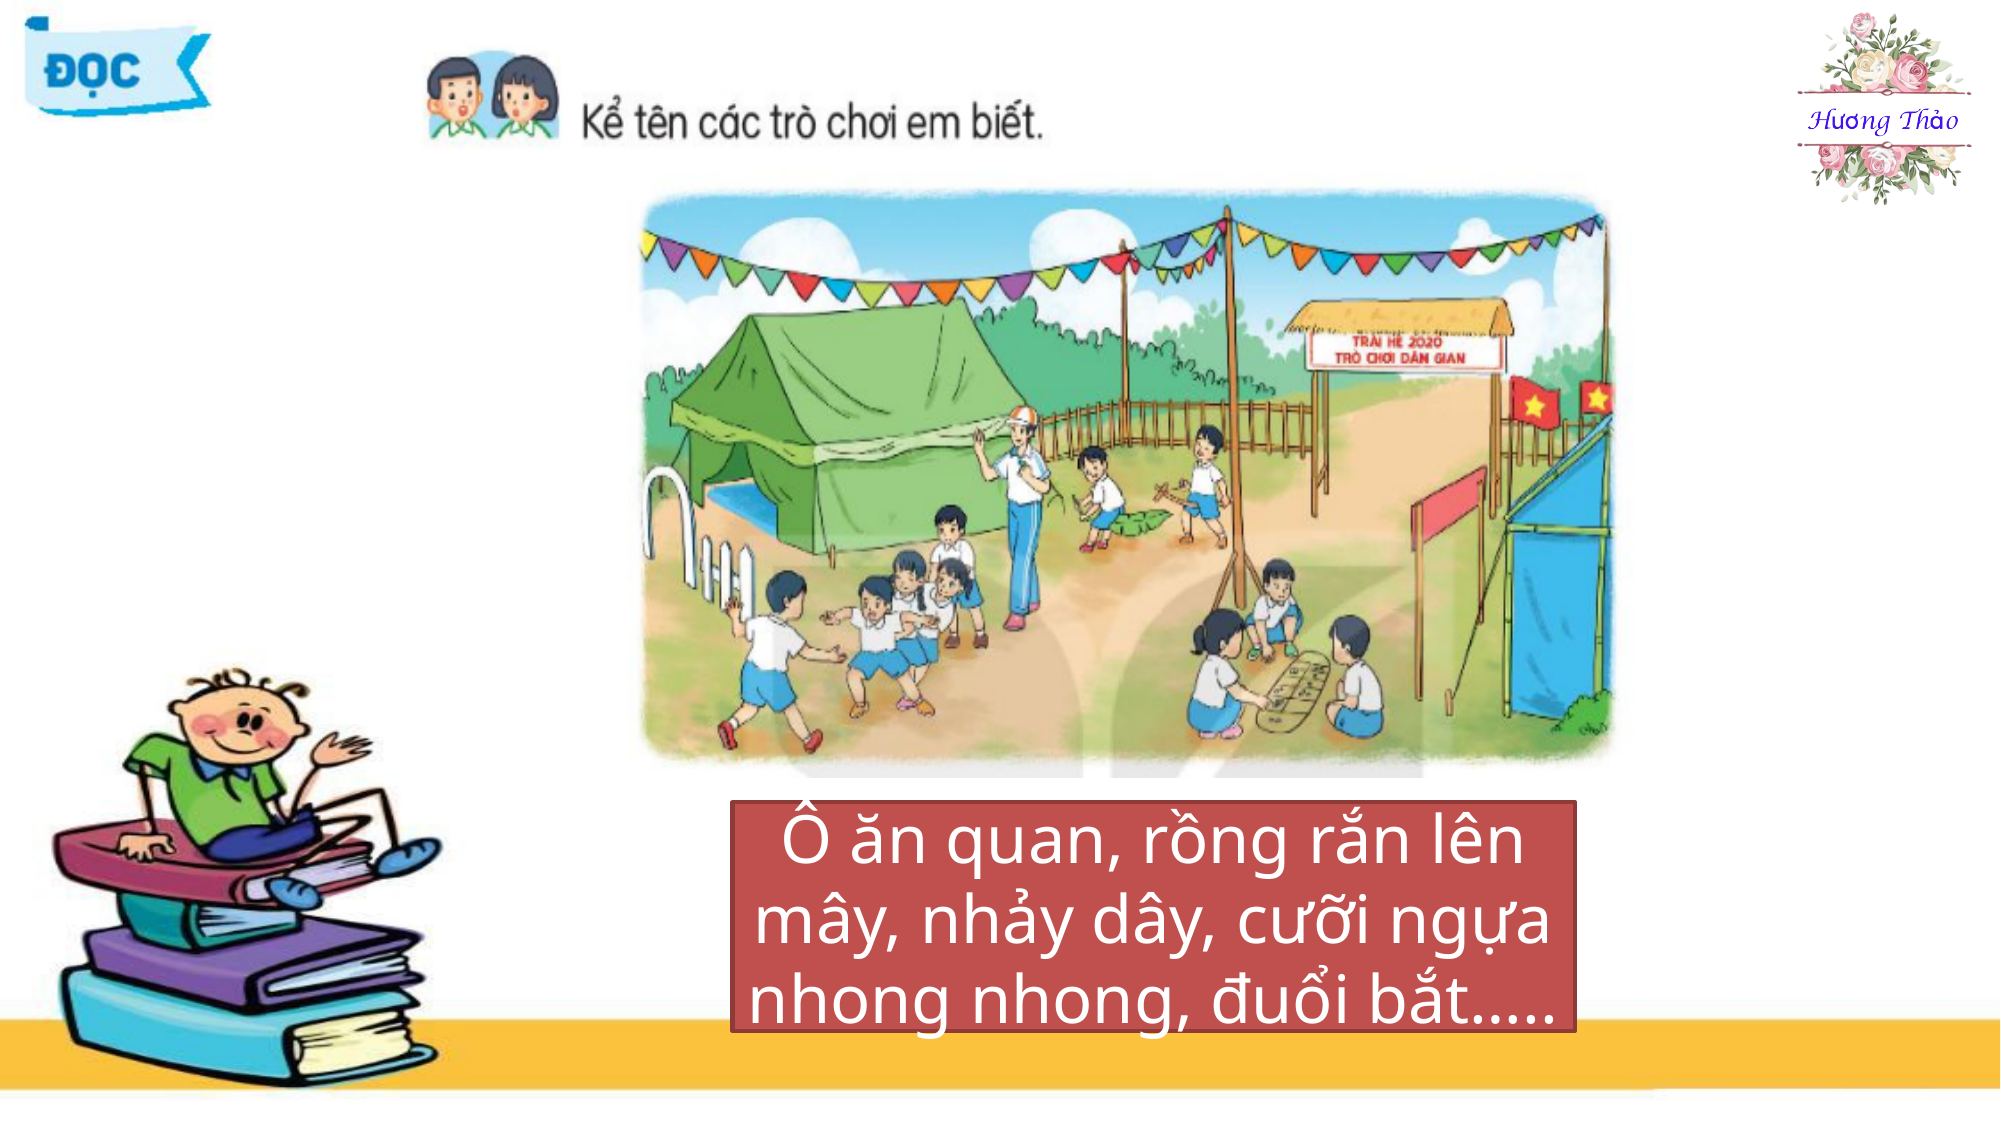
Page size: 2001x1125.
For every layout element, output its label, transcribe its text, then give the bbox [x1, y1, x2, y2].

text_box Ô ăn quan, rồng rắn lên mây, nhảy dây, cưỡi ngựa nhong nhong, đuổi bắt….. [730, 800, 1577, 1033]
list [1754, 0, 2000, 248]
picture [0, 0, 2001, 1125]
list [0, 0, 243, 134]
